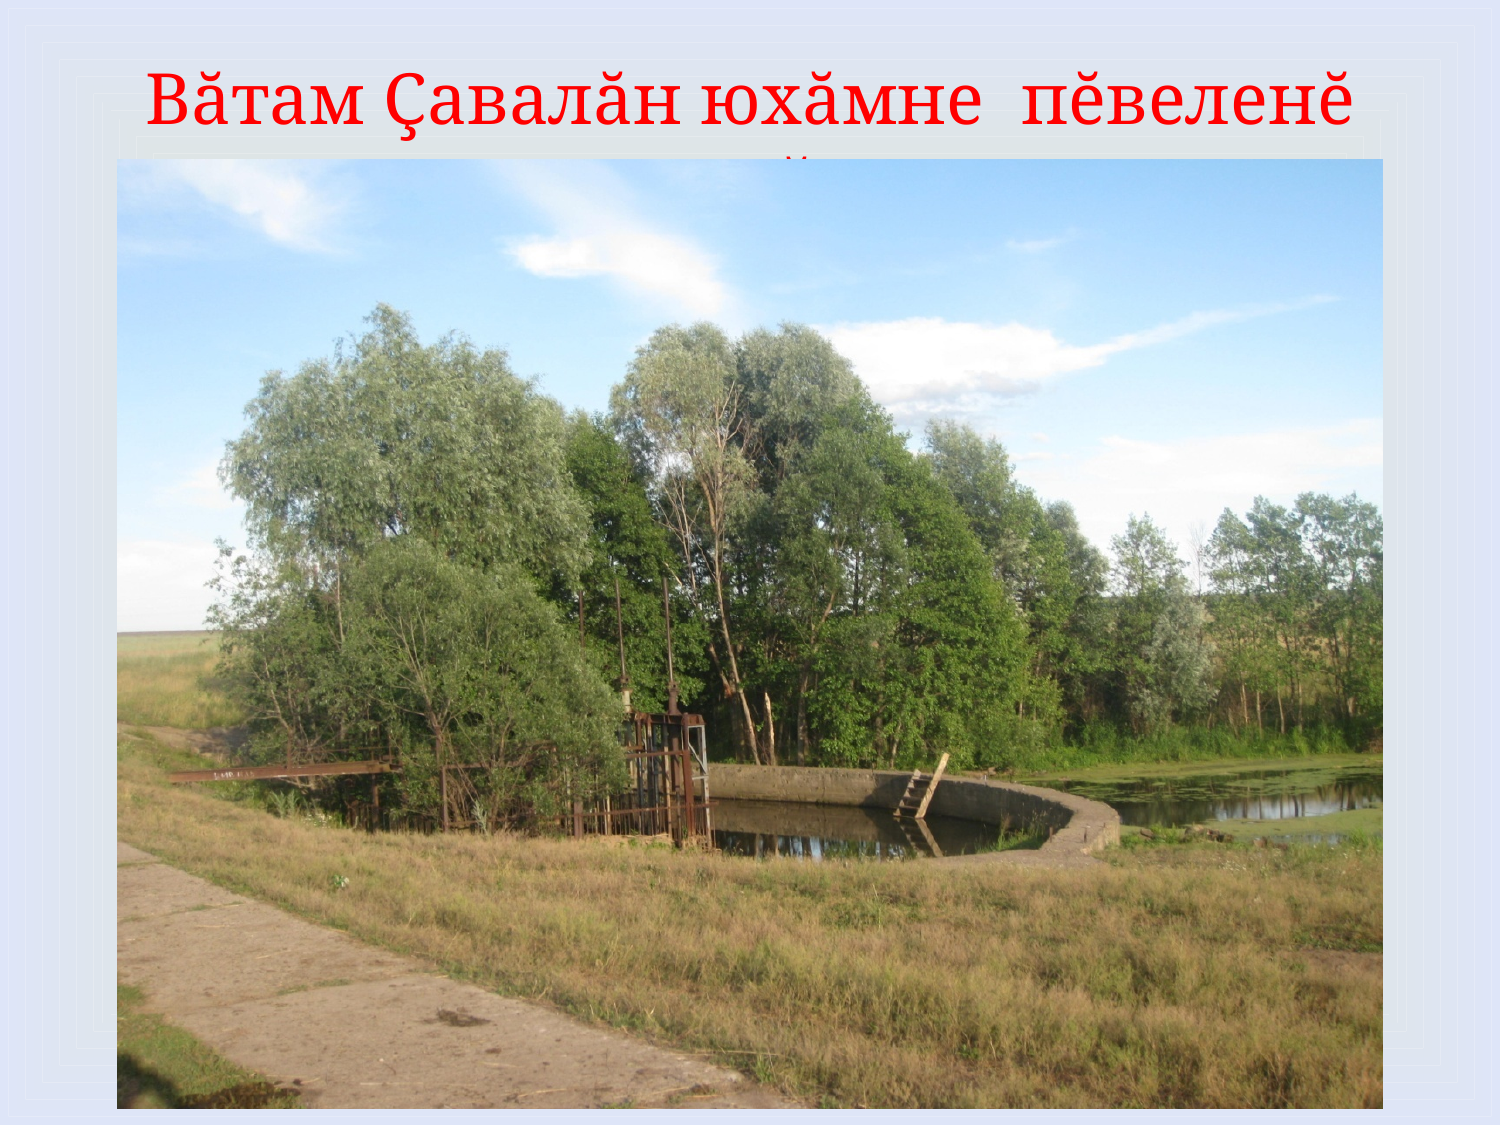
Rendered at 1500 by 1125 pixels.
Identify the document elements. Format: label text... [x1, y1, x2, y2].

title Вăтам Çавалăн юхăмне пĕвеленĕ вырăн [75, 45, 1425, 233]
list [116, 158, 1383, 1109]
